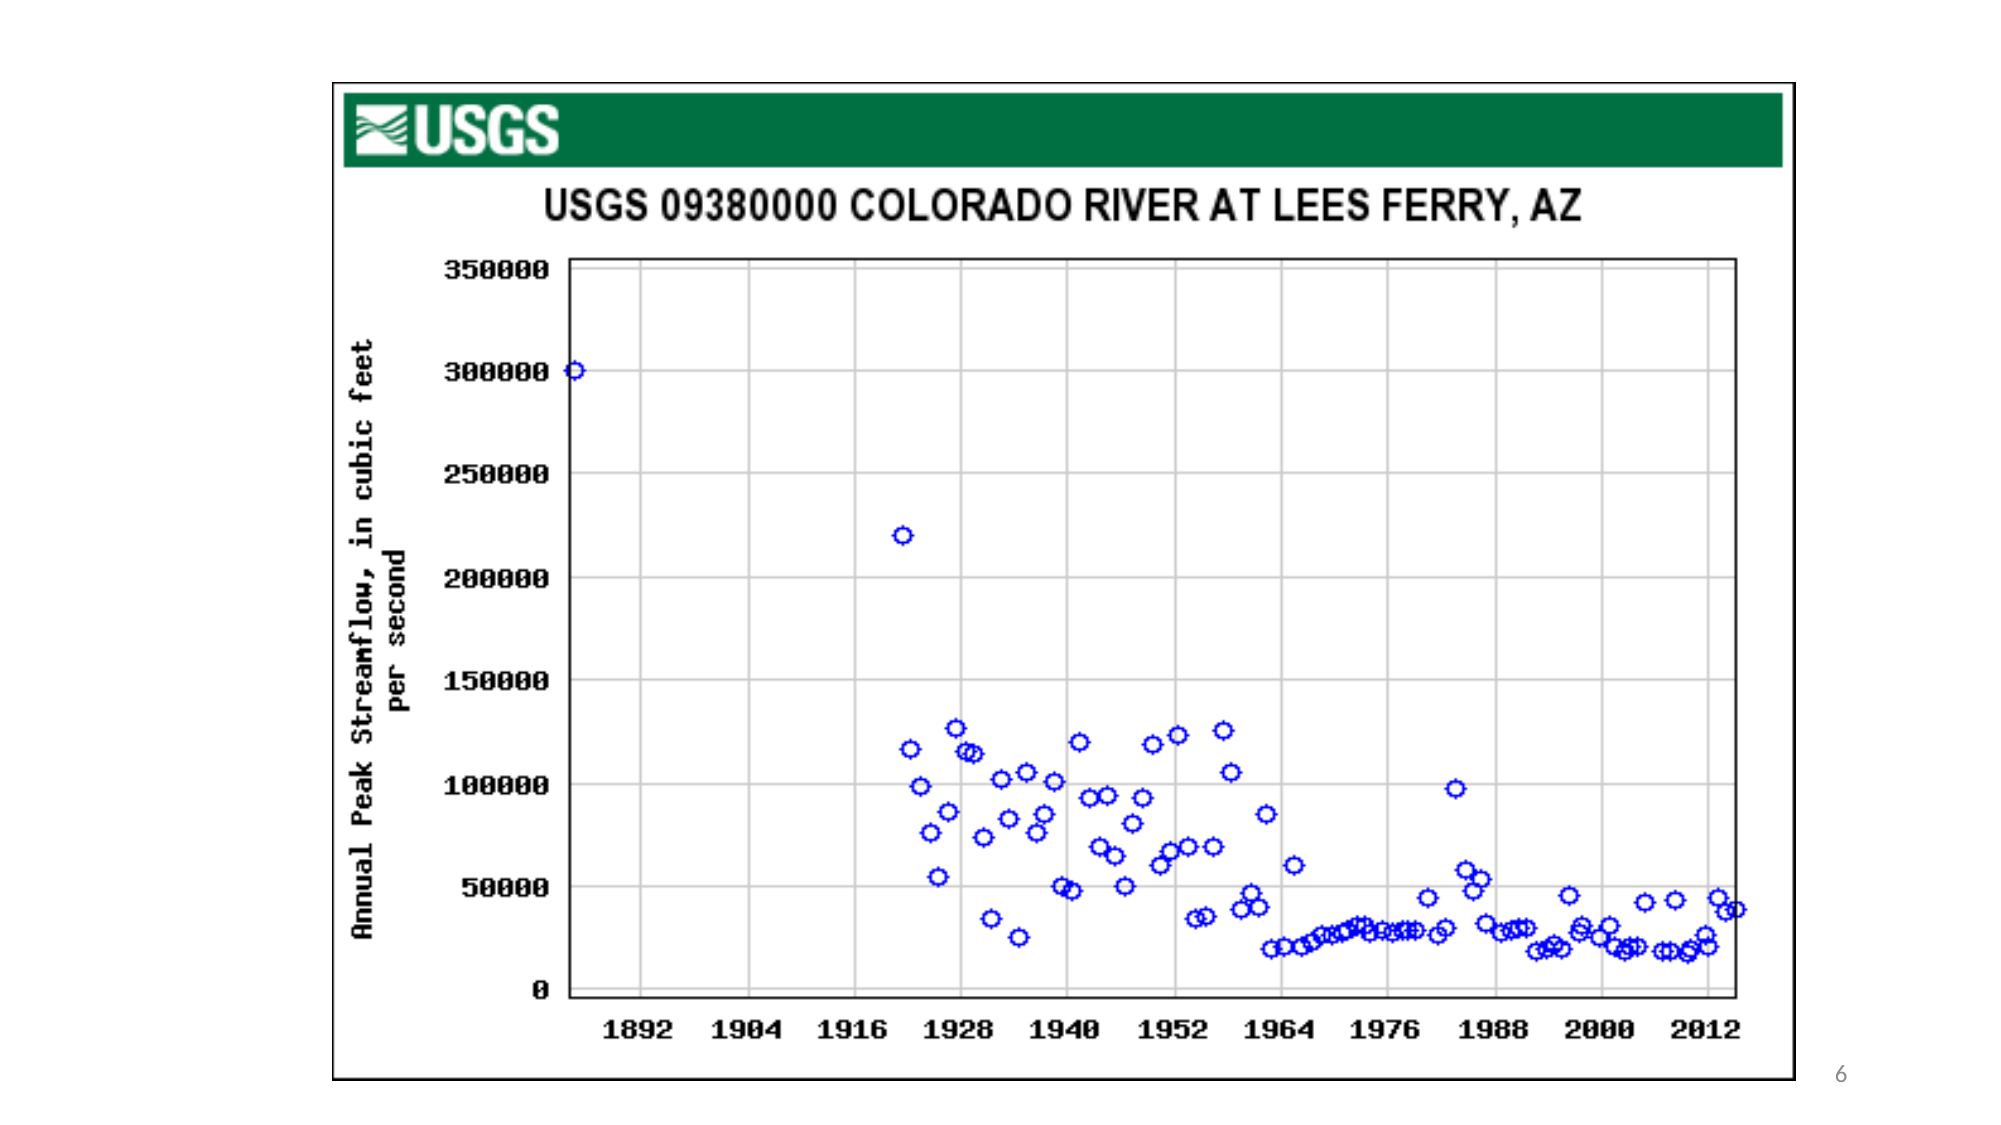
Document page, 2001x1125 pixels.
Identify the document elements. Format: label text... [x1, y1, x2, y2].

slide_number 6 [1412, 1042, 1863, 1103]
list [332, 82, 1796, 1081]
